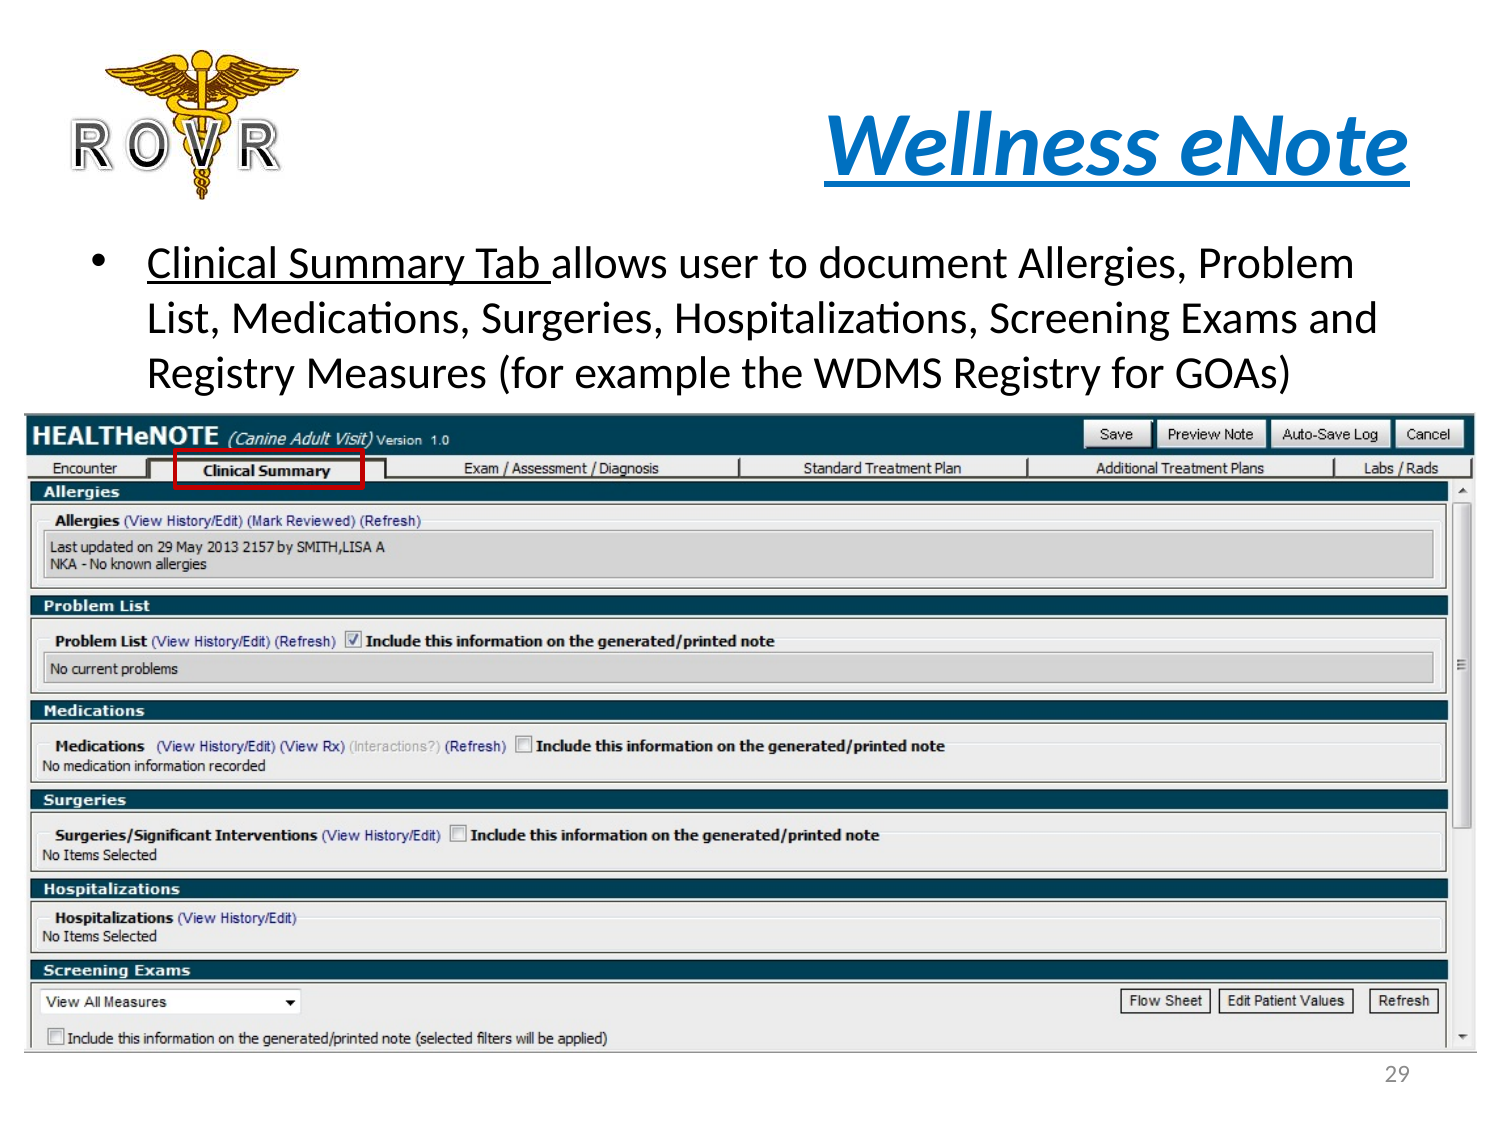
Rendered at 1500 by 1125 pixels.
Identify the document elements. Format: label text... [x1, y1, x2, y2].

slide_number 29 [1074, 1061, 1425, 1103]
title Wellness eNote [537, 45, 1425, 224]
picture [24, 412, 1477, 1053]
list Clinical Summary Tab allows user to document Allergies, Problem List, Medications, Surgeries, Hospitalizations, Screening Exams and Registry Measures (for example the WDMS Registry for GOAs) [75, 224, 1426, 410]
picture [24, 49, 326, 201]
